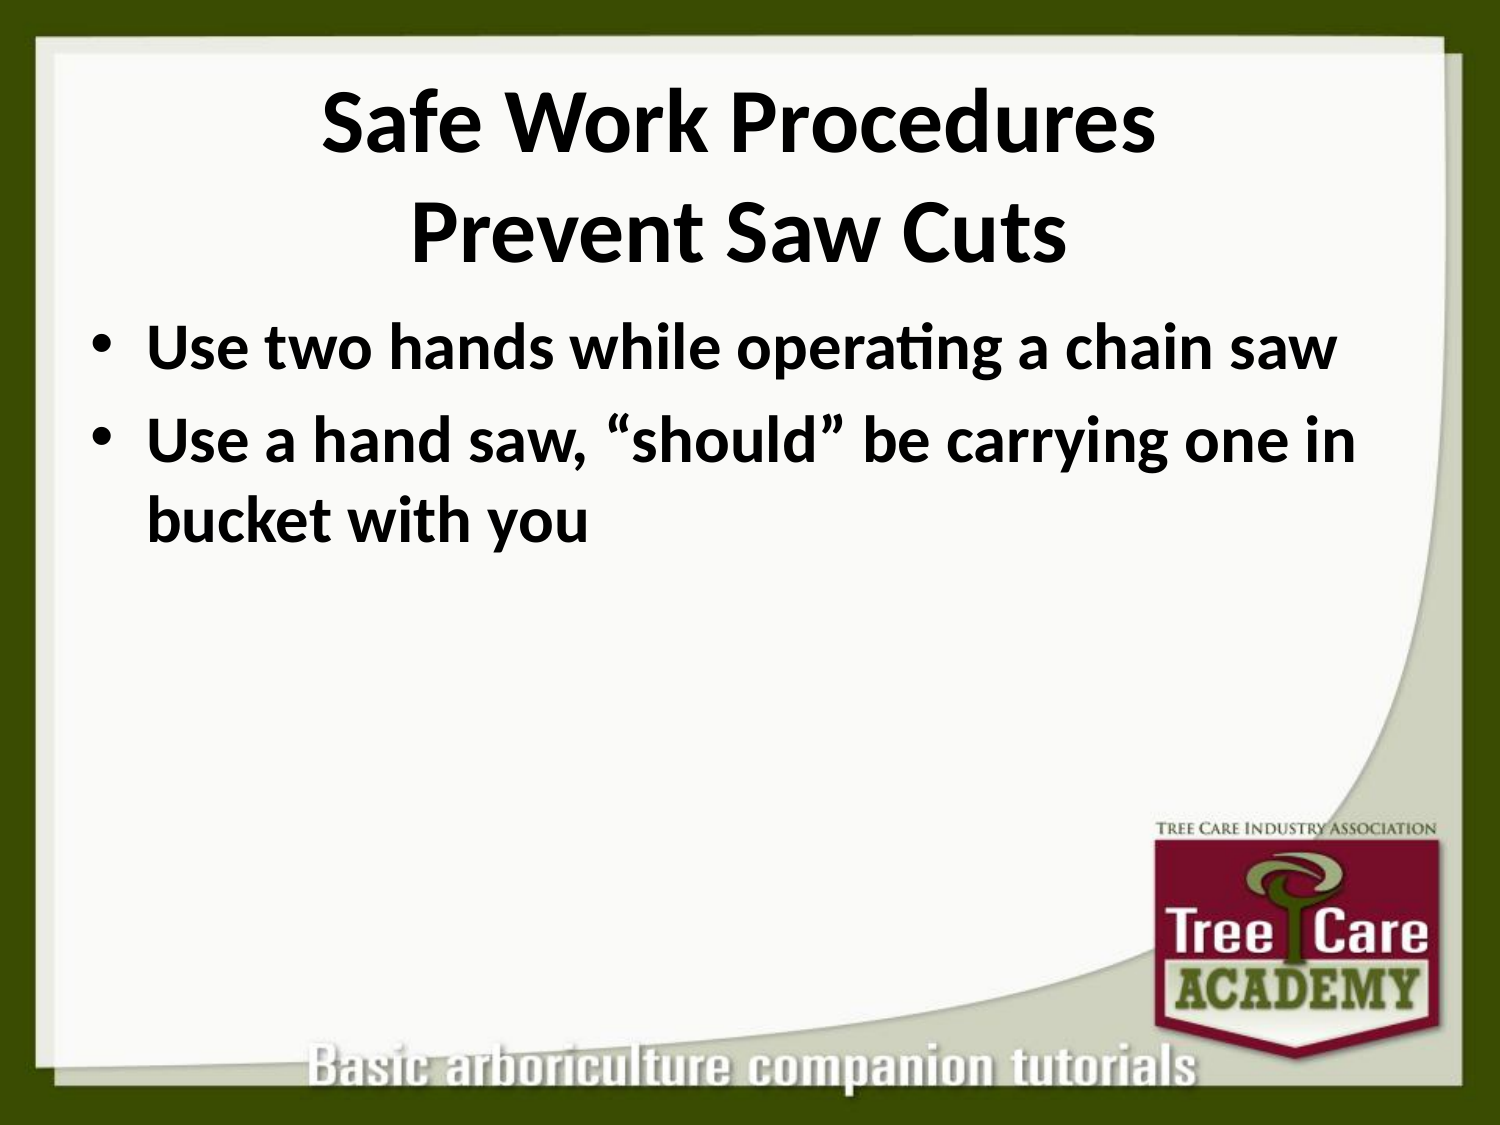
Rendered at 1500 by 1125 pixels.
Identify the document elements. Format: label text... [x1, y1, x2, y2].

title Safe Work Procedures Prevent Saw Cuts [74, 77, 1426, 266]
list Use two hands while operating a chain saw Use a hand saw, “should” be carrying one in bucket with you [74, 294, 1426, 1038]
picture [0, 0, 1500, 1125]
